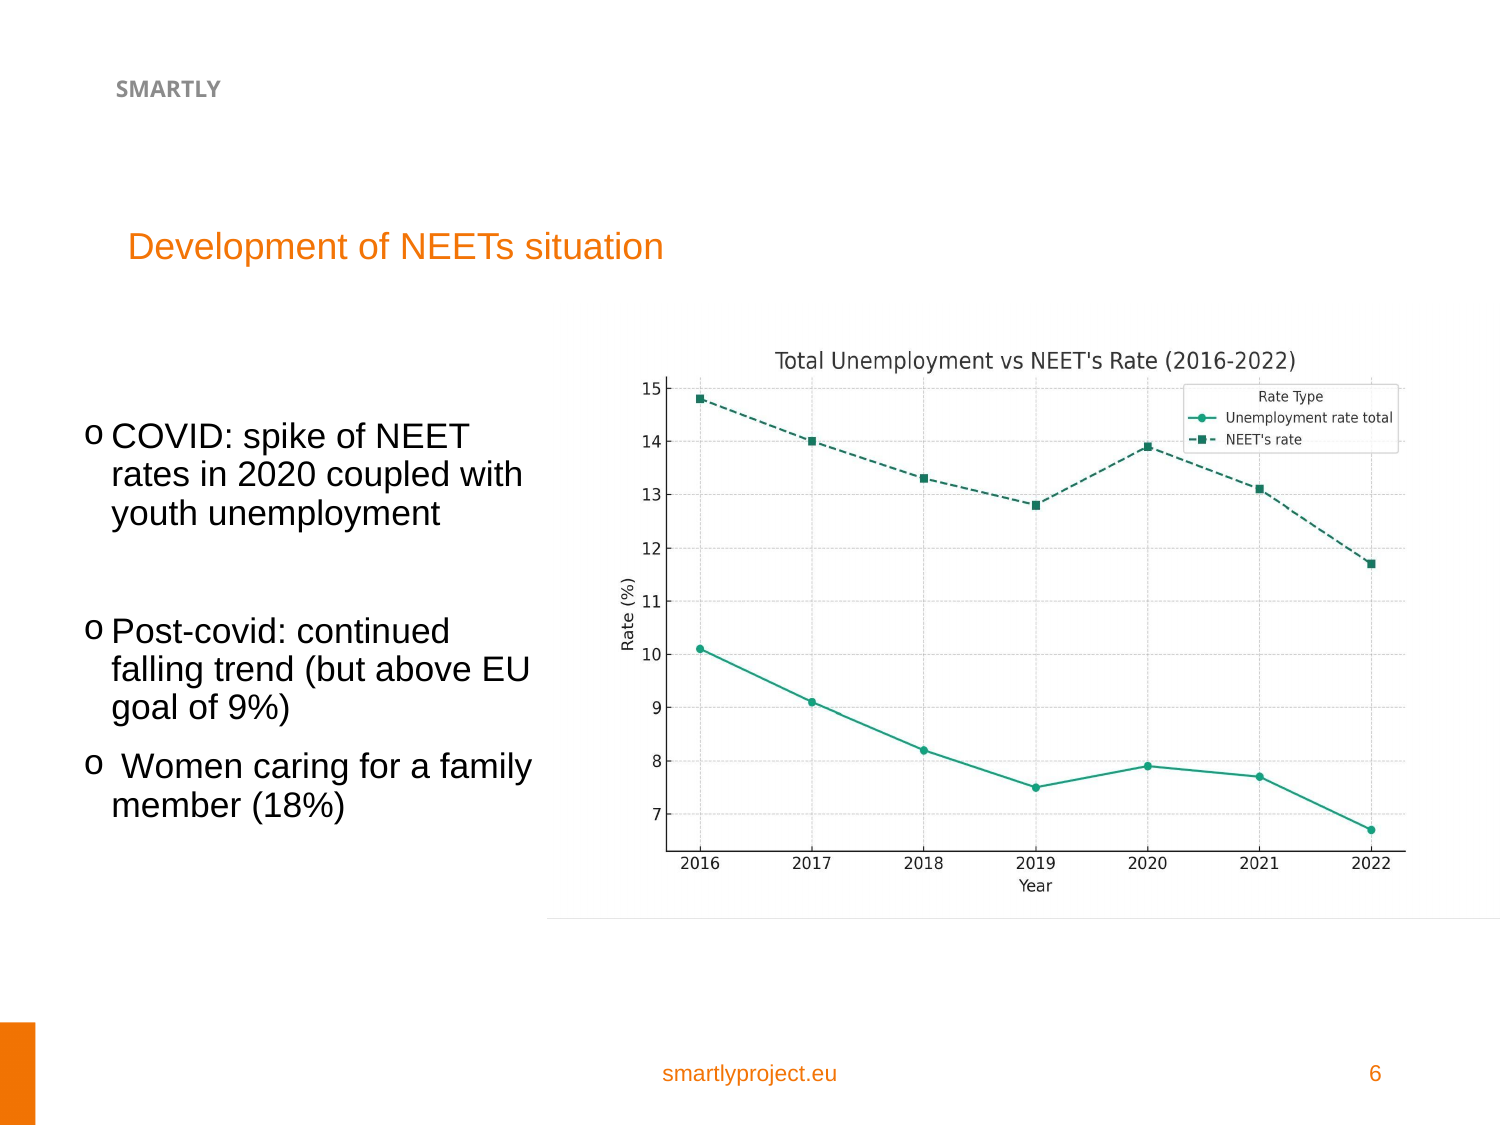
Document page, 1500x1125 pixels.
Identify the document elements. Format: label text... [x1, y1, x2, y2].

picture [547, 303, 1500, 919]
footer smartlyproject.eu [496, 1042, 1004, 1103]
subtitle Development of NEETs situation [112, 206, 1388, 288]
slide_number 6 [1059, 1042, 1397, 1103]
list COVID: spike of NEET rates in 2020 coupled with youth unemployment Post-covid: continued falling trend (but above EU goal of 9%) Women caring for a family member (18%) [68, 406, 547, 837]
